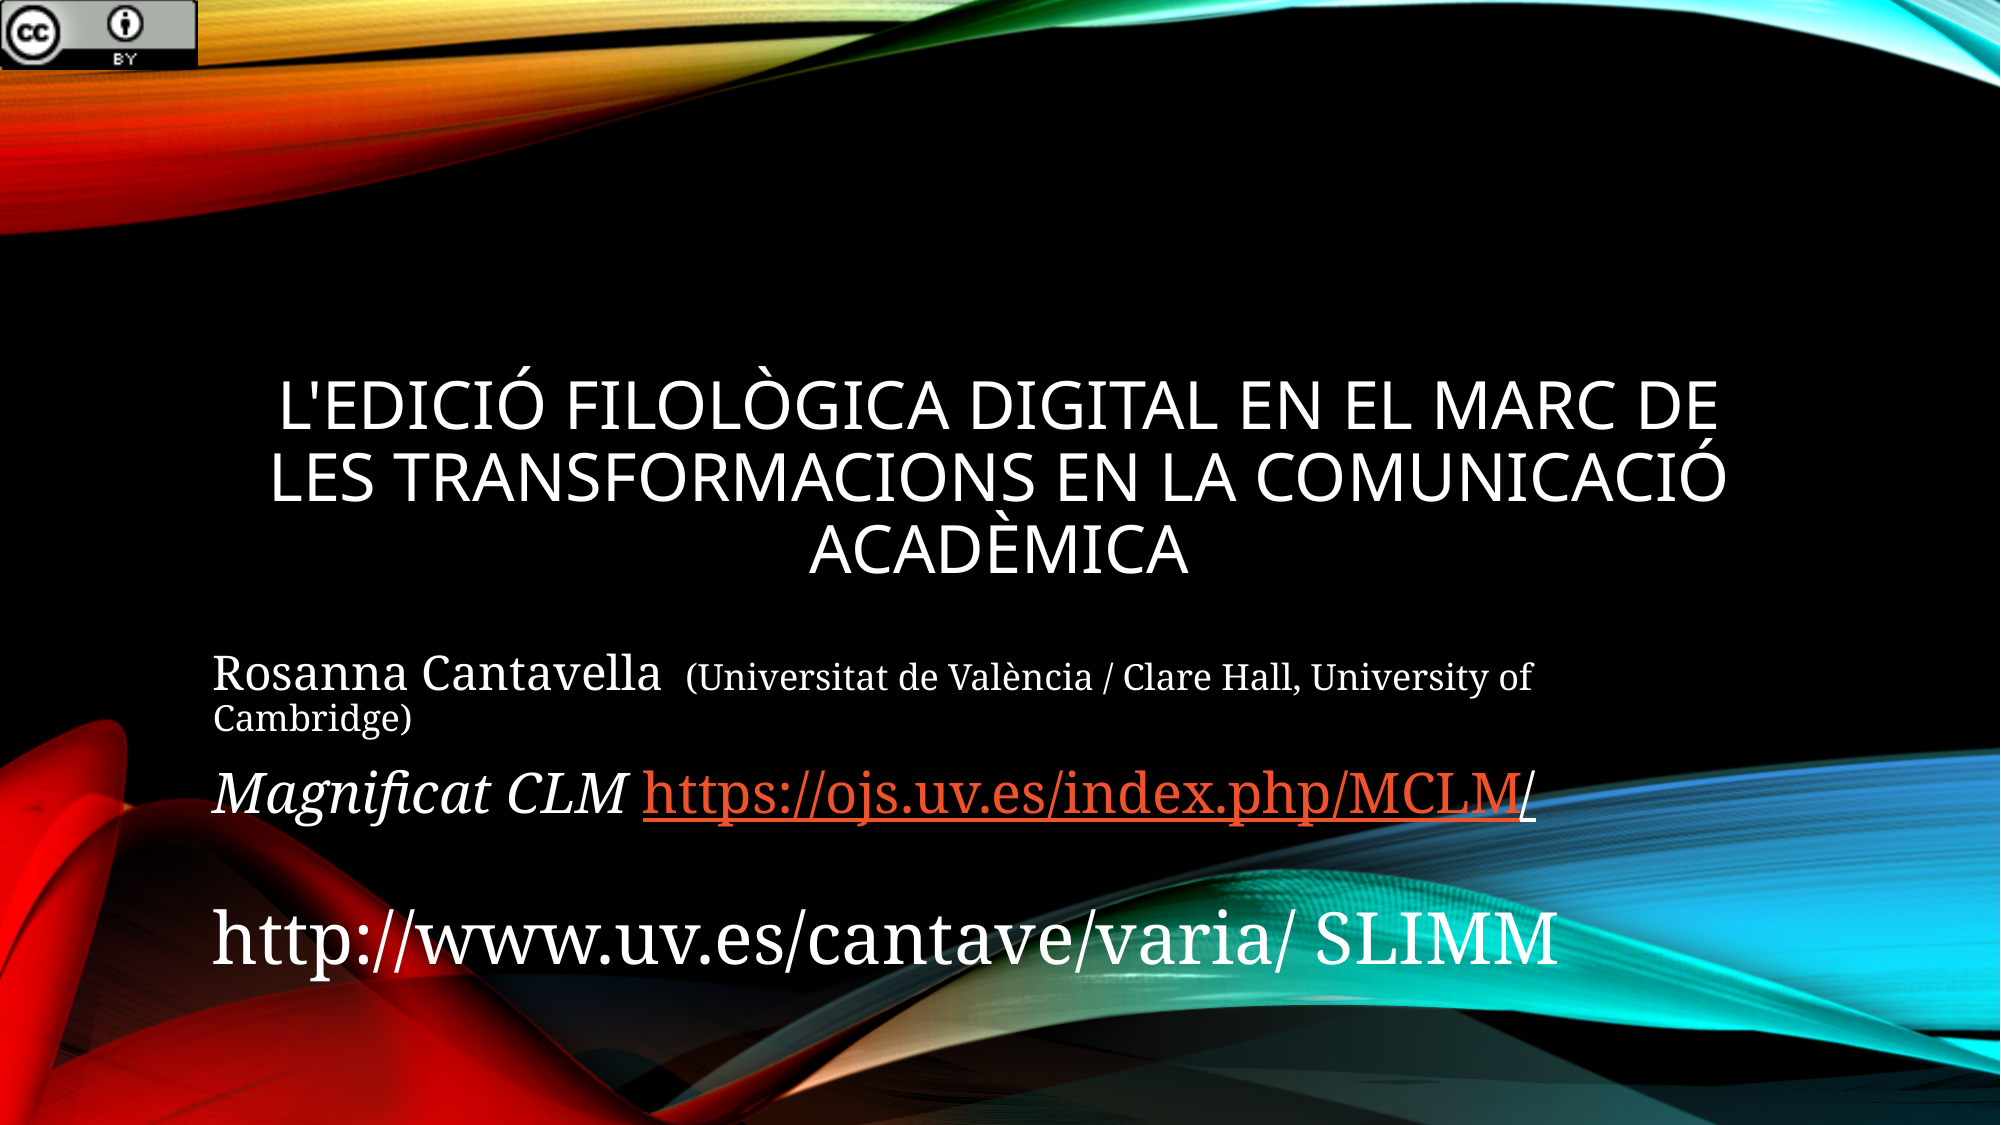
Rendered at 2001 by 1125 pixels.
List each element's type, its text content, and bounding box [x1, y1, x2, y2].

picture [0, 717, 2000, 1125]
subtitle Rosanna Cantavella (Universitat de València / Clare Hall, University of Cambridge) Magnificat CLM https://ojs.uv.es/index.php/MCLM/ http://www.uv.es/cantave/varia/ SLIMM [197, 641, 1748, 991]
picture [0, 0, 2000, 237]
title L'edició filològica digital en el marc de les transformacions en la comunicació acadèmica [225, 295, 1775, 596]
